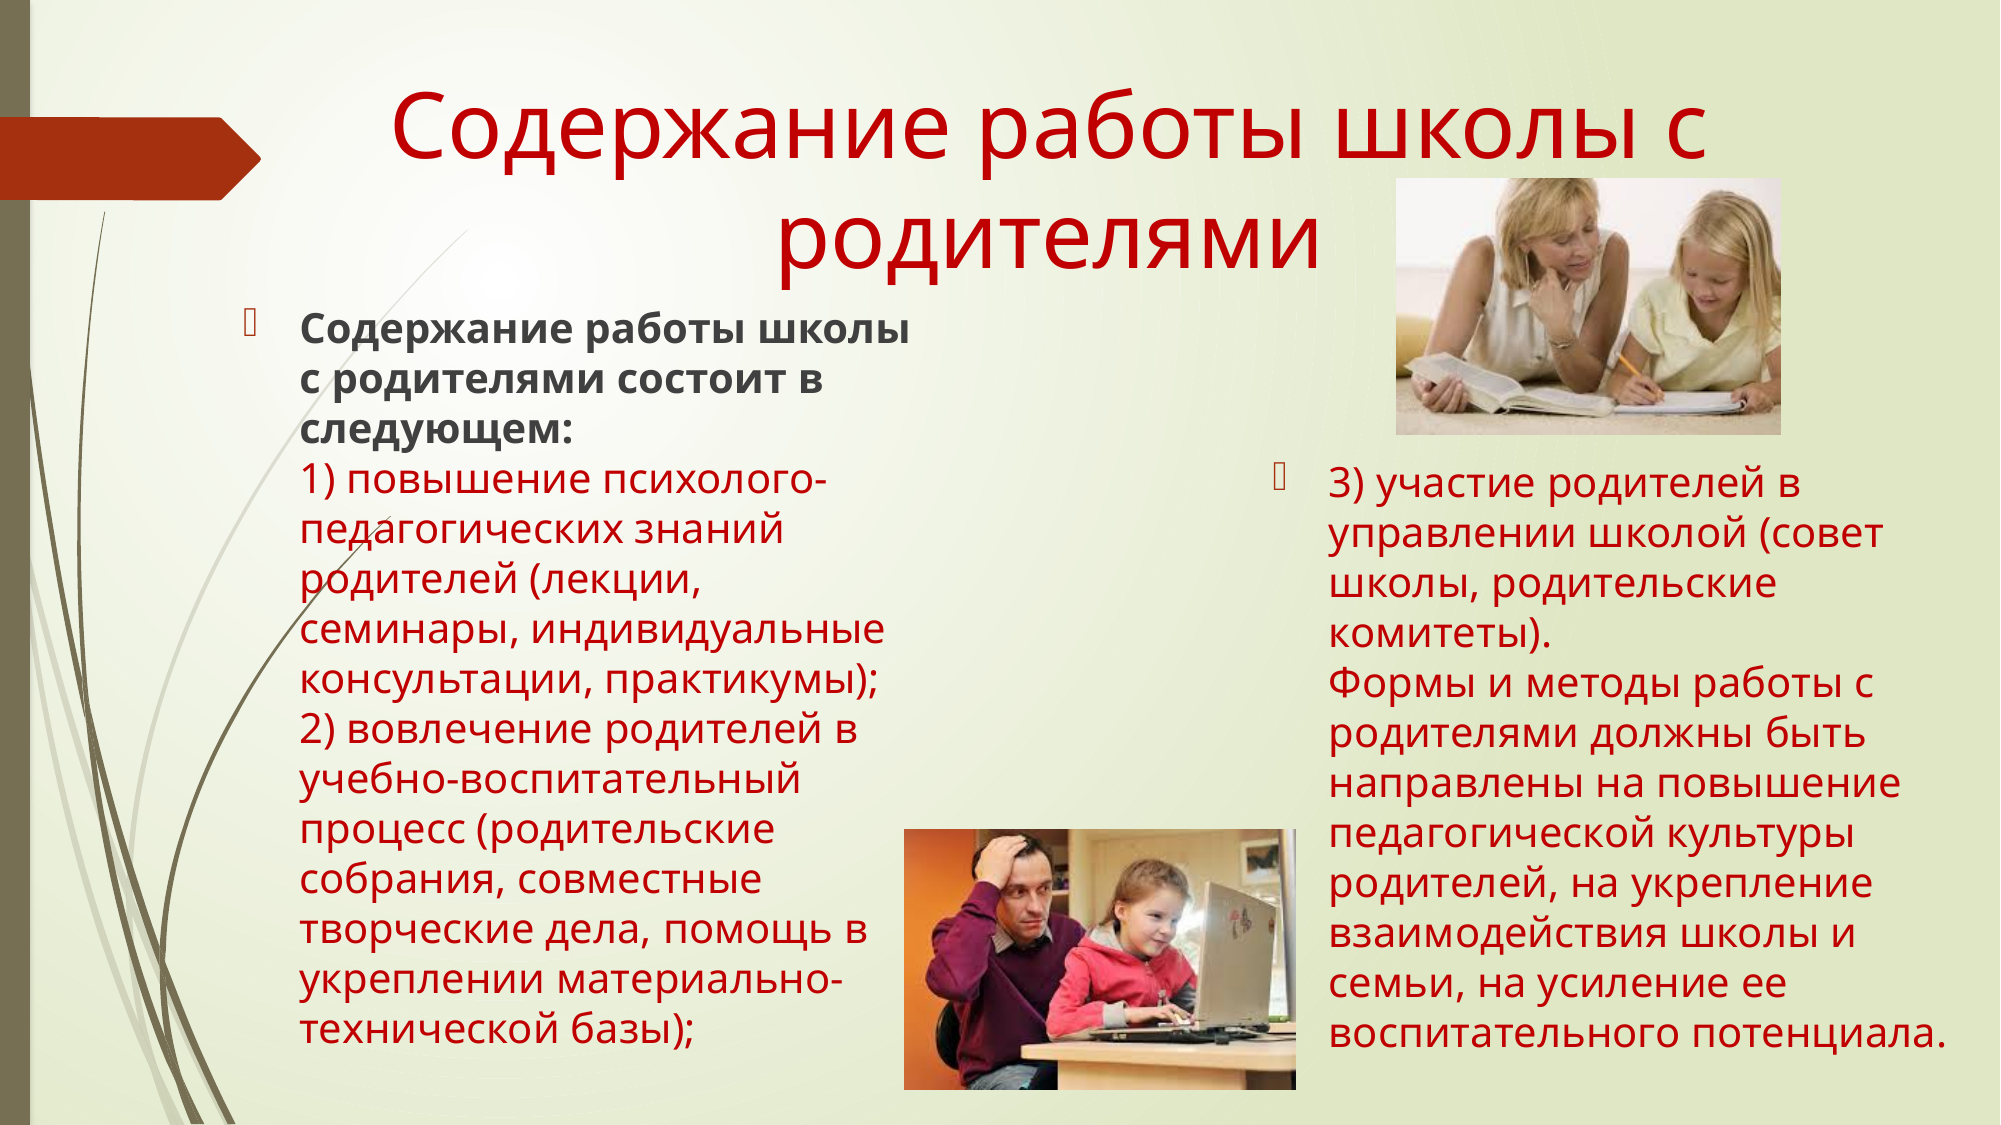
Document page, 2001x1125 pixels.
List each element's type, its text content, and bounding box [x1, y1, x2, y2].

title Содержание работы школы с родителями [318, 58, 1781, 307]
list 3) участие родителей в управлении школой (совет школы, родительские комитеты). Формы и методы работы с родителями должны быть направлены на повышение педагогической культуры родителей, на укрепление взаимодействия школы и семьи, на усиление ее воспитательного потенциала. [1257, 447, 1966, 1125]
picture [1396, 178, 1781, 435]
list Содержание работы школы с родителями состоит в следующем: 1) повышение психолого-педагогических знаний родителей (лекции, семинары, индивидуальные консультации, практикумы); 2) вовлечение родителей в учебно-воспитательный процесс (родительские собрания, совместные творческие дела, помощь в укреплении материально-технической базы); [227, 294, 936, 1091]
picture [904, 829, 1296, 1091]
